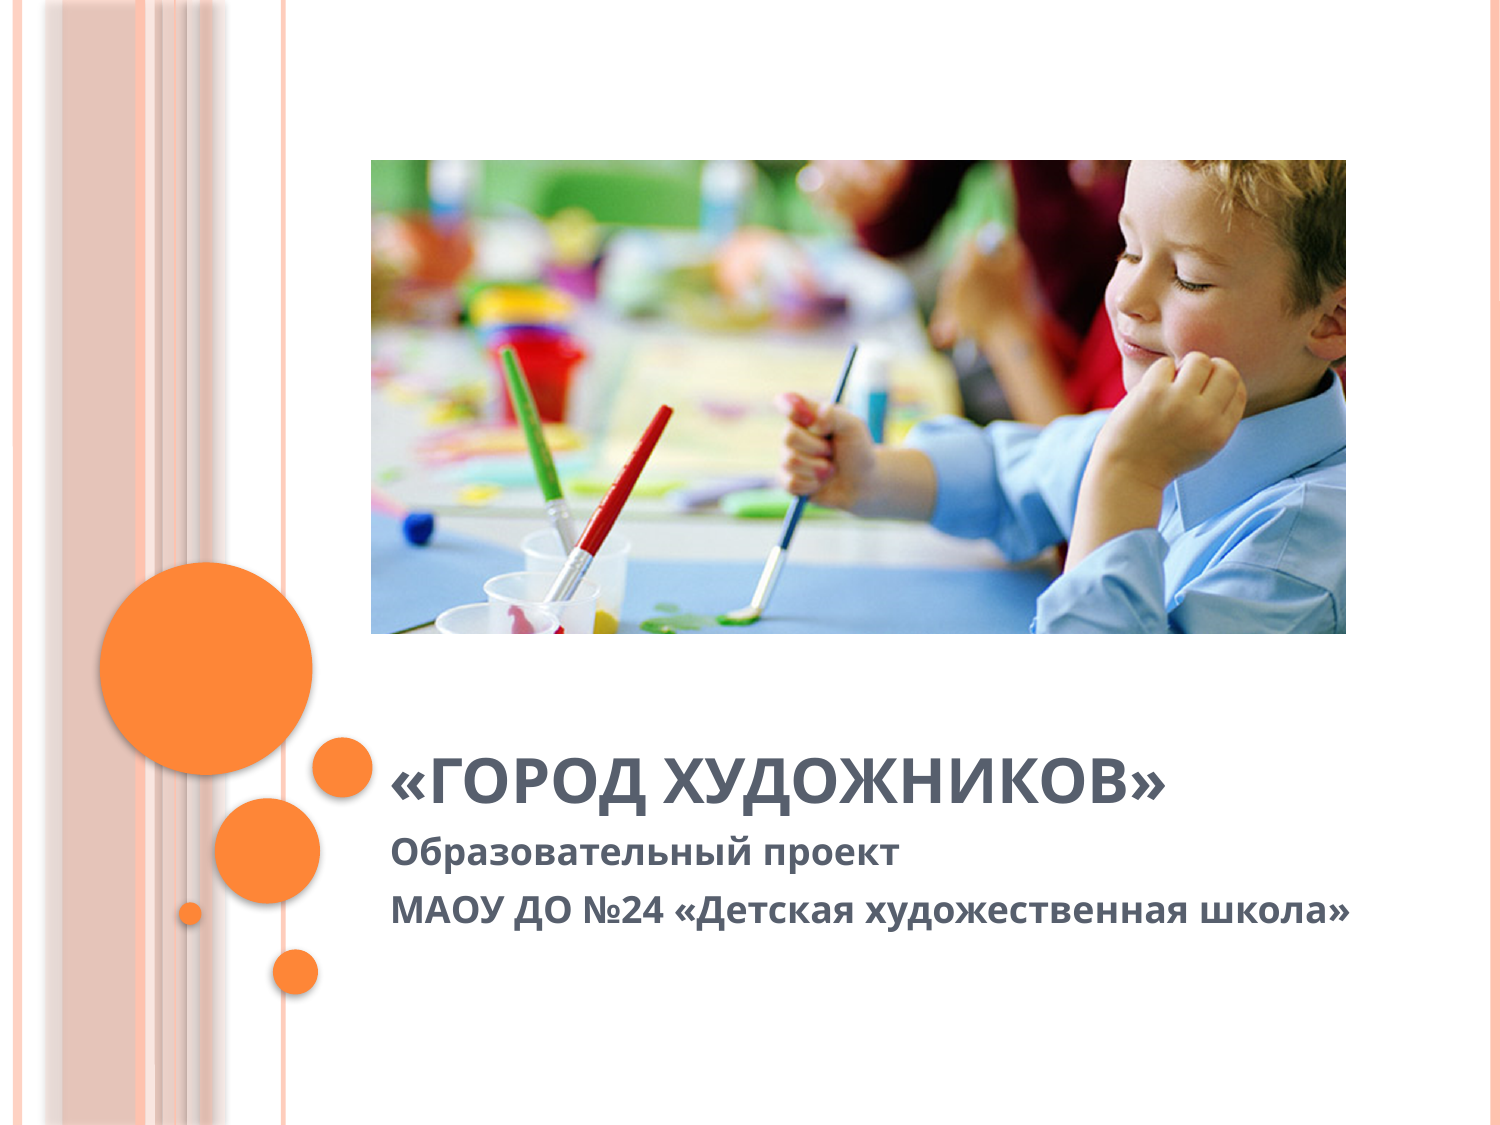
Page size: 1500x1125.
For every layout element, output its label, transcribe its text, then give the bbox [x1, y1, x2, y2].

subtitle Образовательный проект МАОУ ДО №24 «Детская художественная школа» [375, 820, 1388, 1046]
title «Город художников» [375, 512, 1388, 820]
picture [371, 160, 1346, 634]
